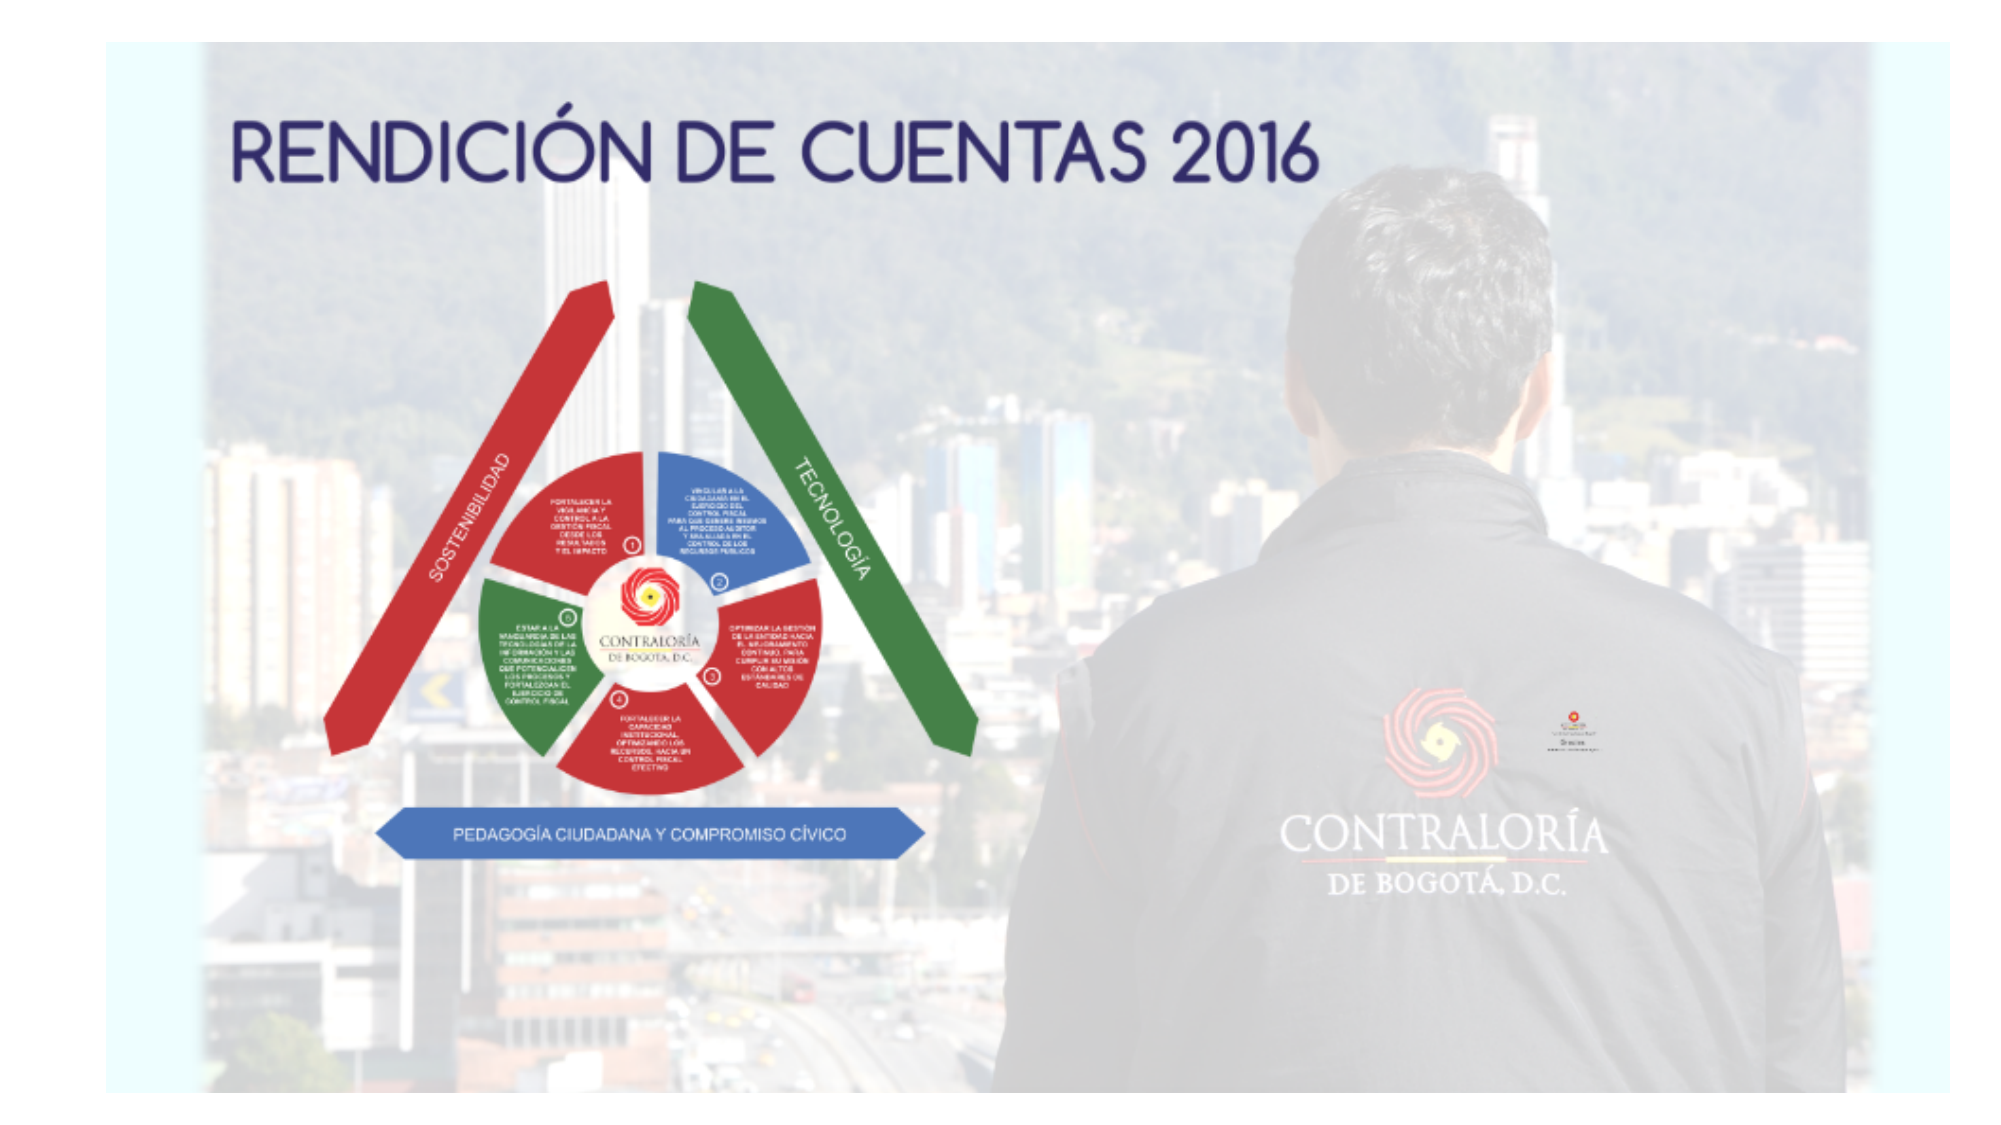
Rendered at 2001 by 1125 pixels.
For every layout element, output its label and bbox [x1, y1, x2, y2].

picture [105, 42, 1950, 1093]
